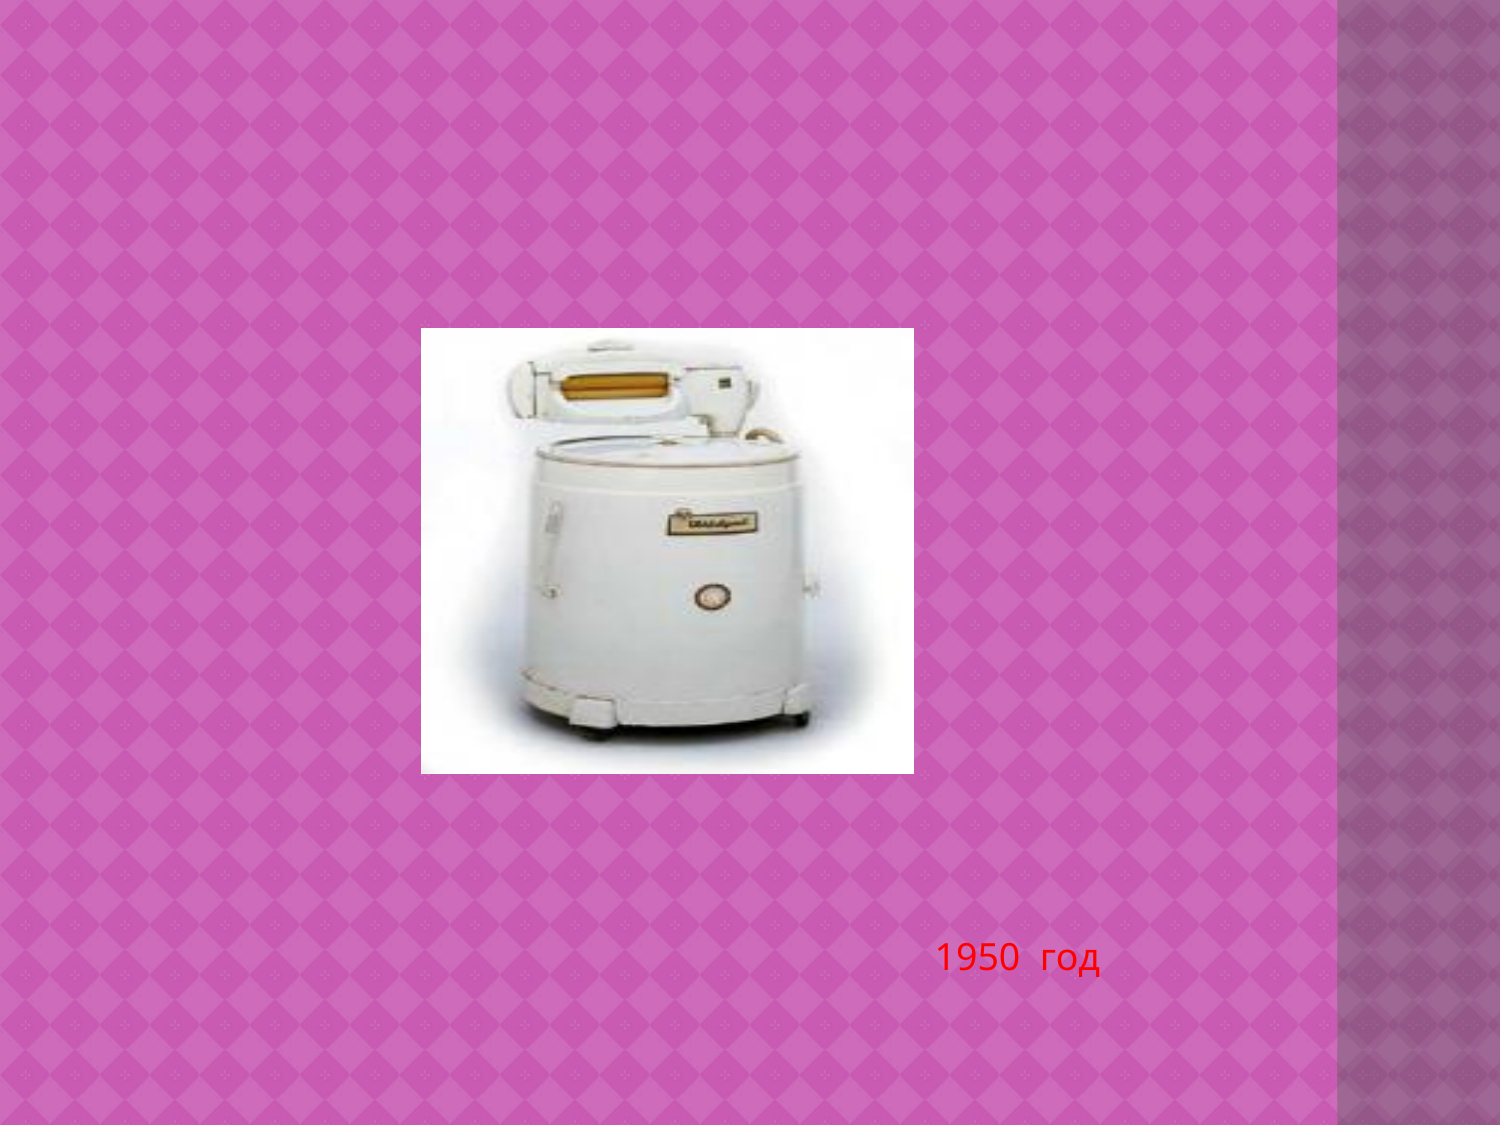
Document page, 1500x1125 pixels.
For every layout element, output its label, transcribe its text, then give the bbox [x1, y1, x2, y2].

text_box 1950 год [831, 925, 1196, 986]
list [421, 327, 915, 774]
